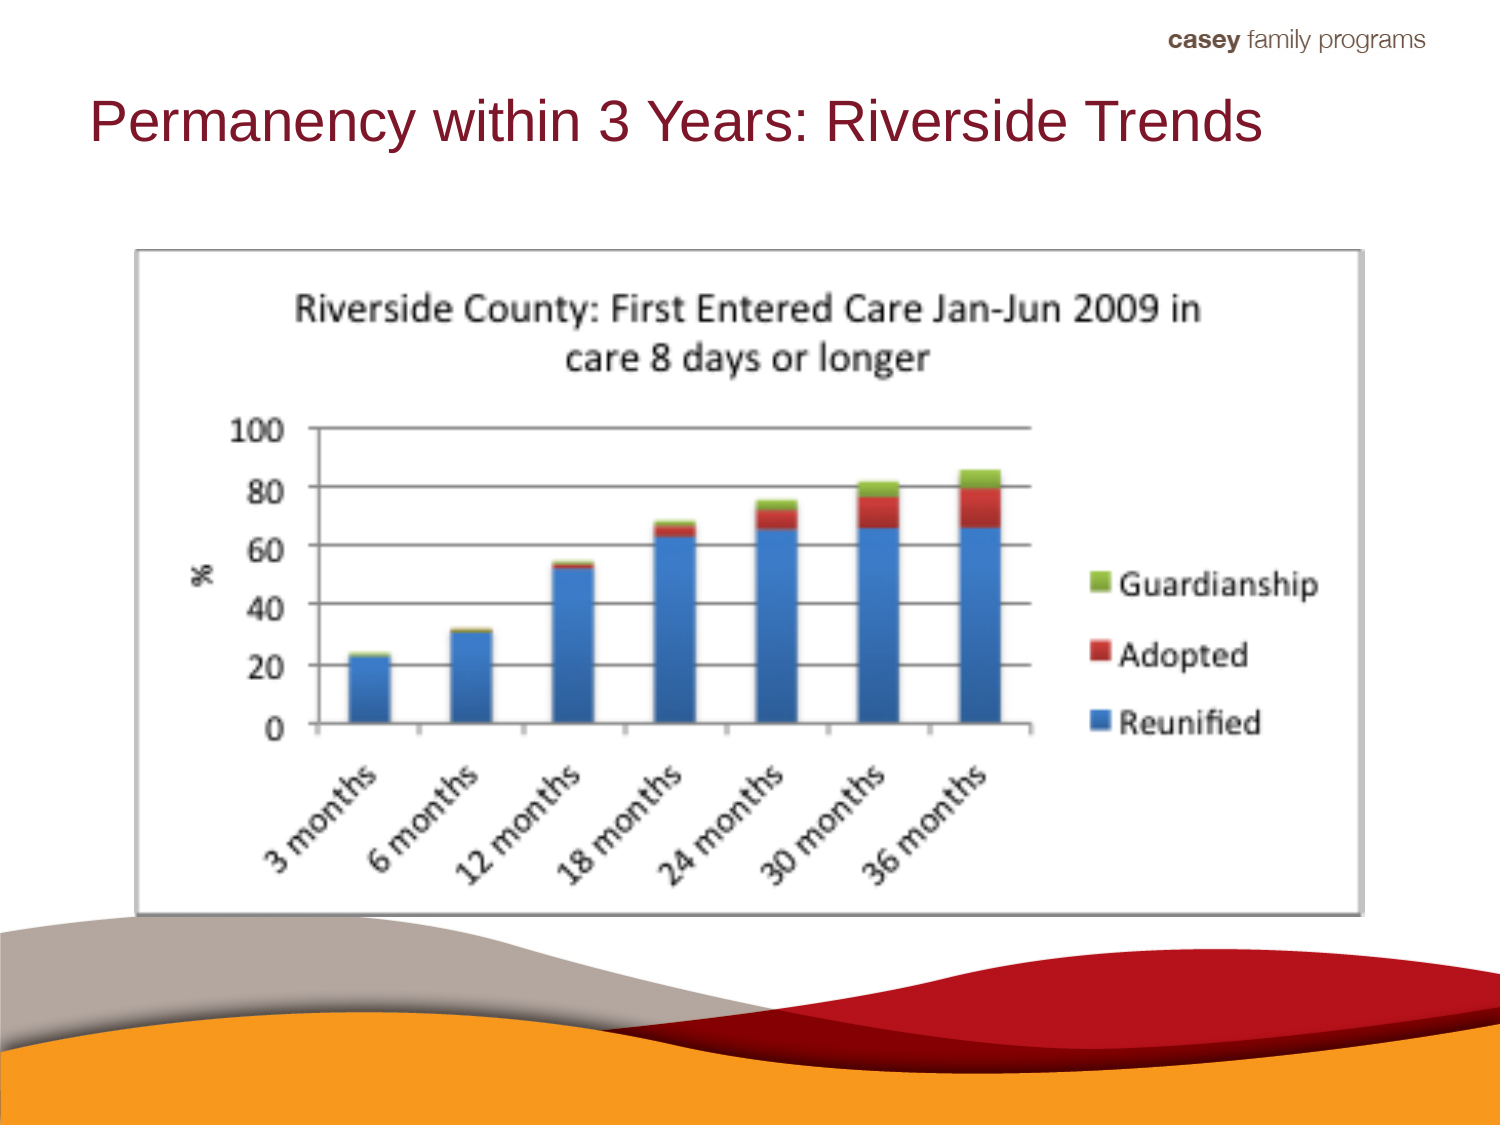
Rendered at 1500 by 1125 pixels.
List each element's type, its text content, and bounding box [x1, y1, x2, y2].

picture [0, 0, 1500, 1125]
title Permanency within 3 Years: Riverside Trends [75, 76, 1425, 214]
